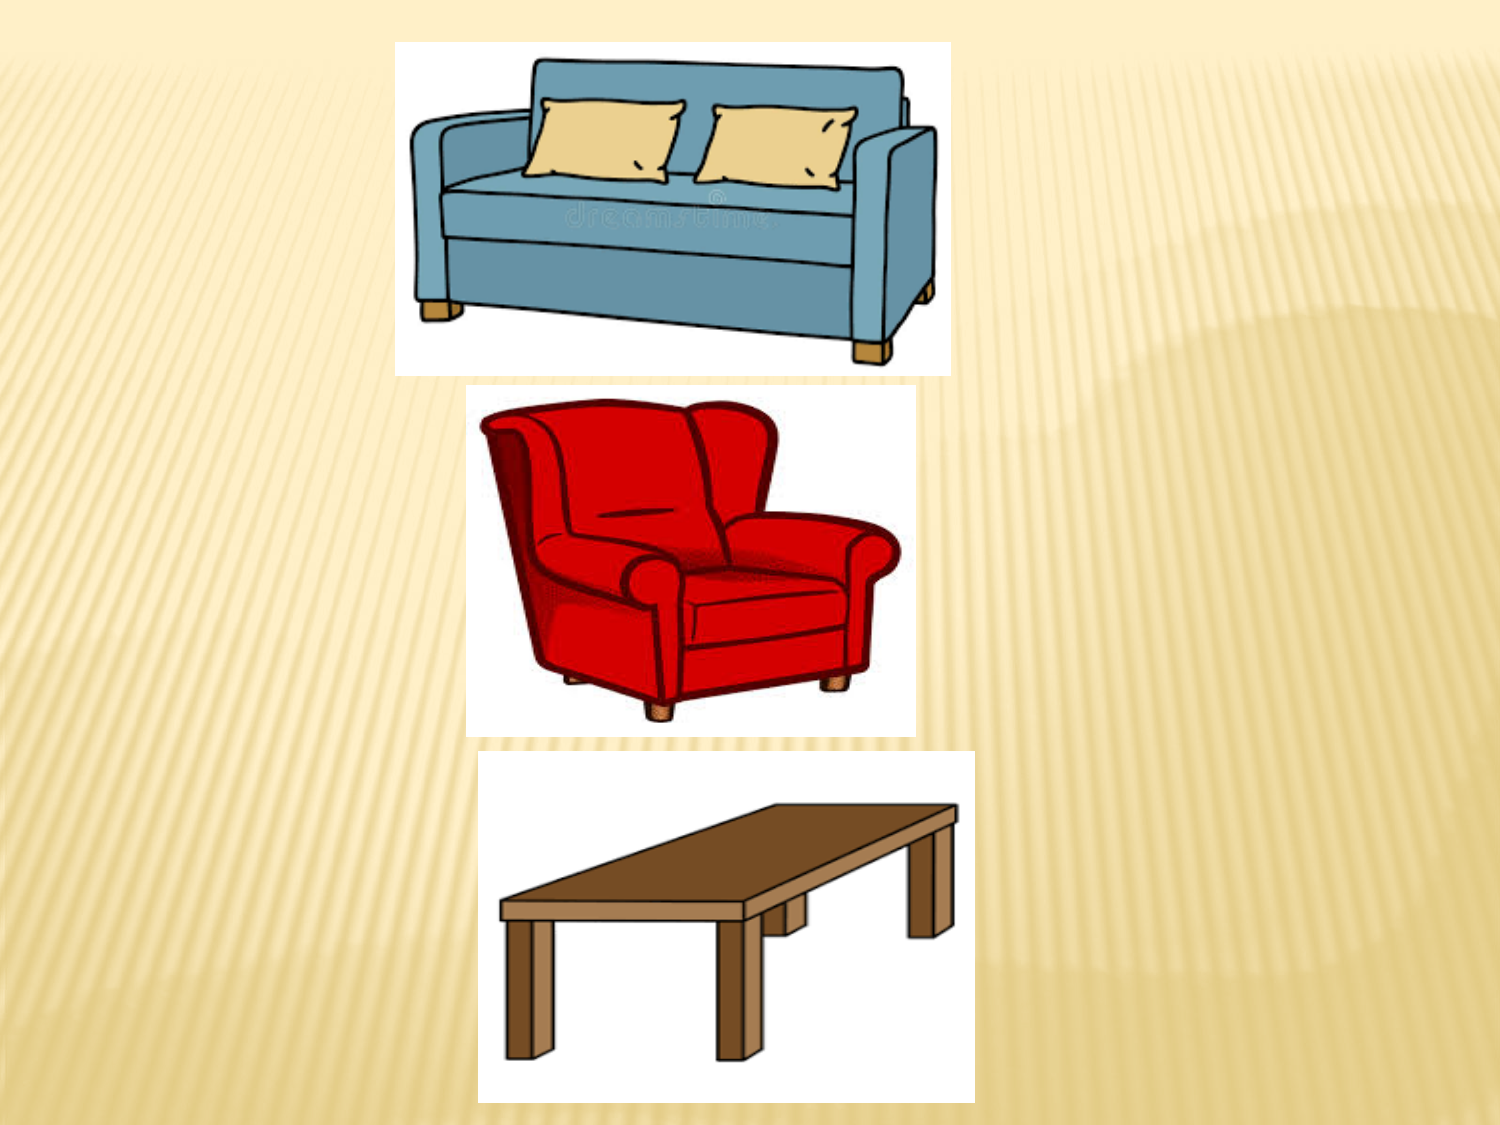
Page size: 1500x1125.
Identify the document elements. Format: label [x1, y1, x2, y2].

picture [395, 42, 952, 377]
picture [477, 751, 975, 1104]
picture [466, 387, 916, 738]
